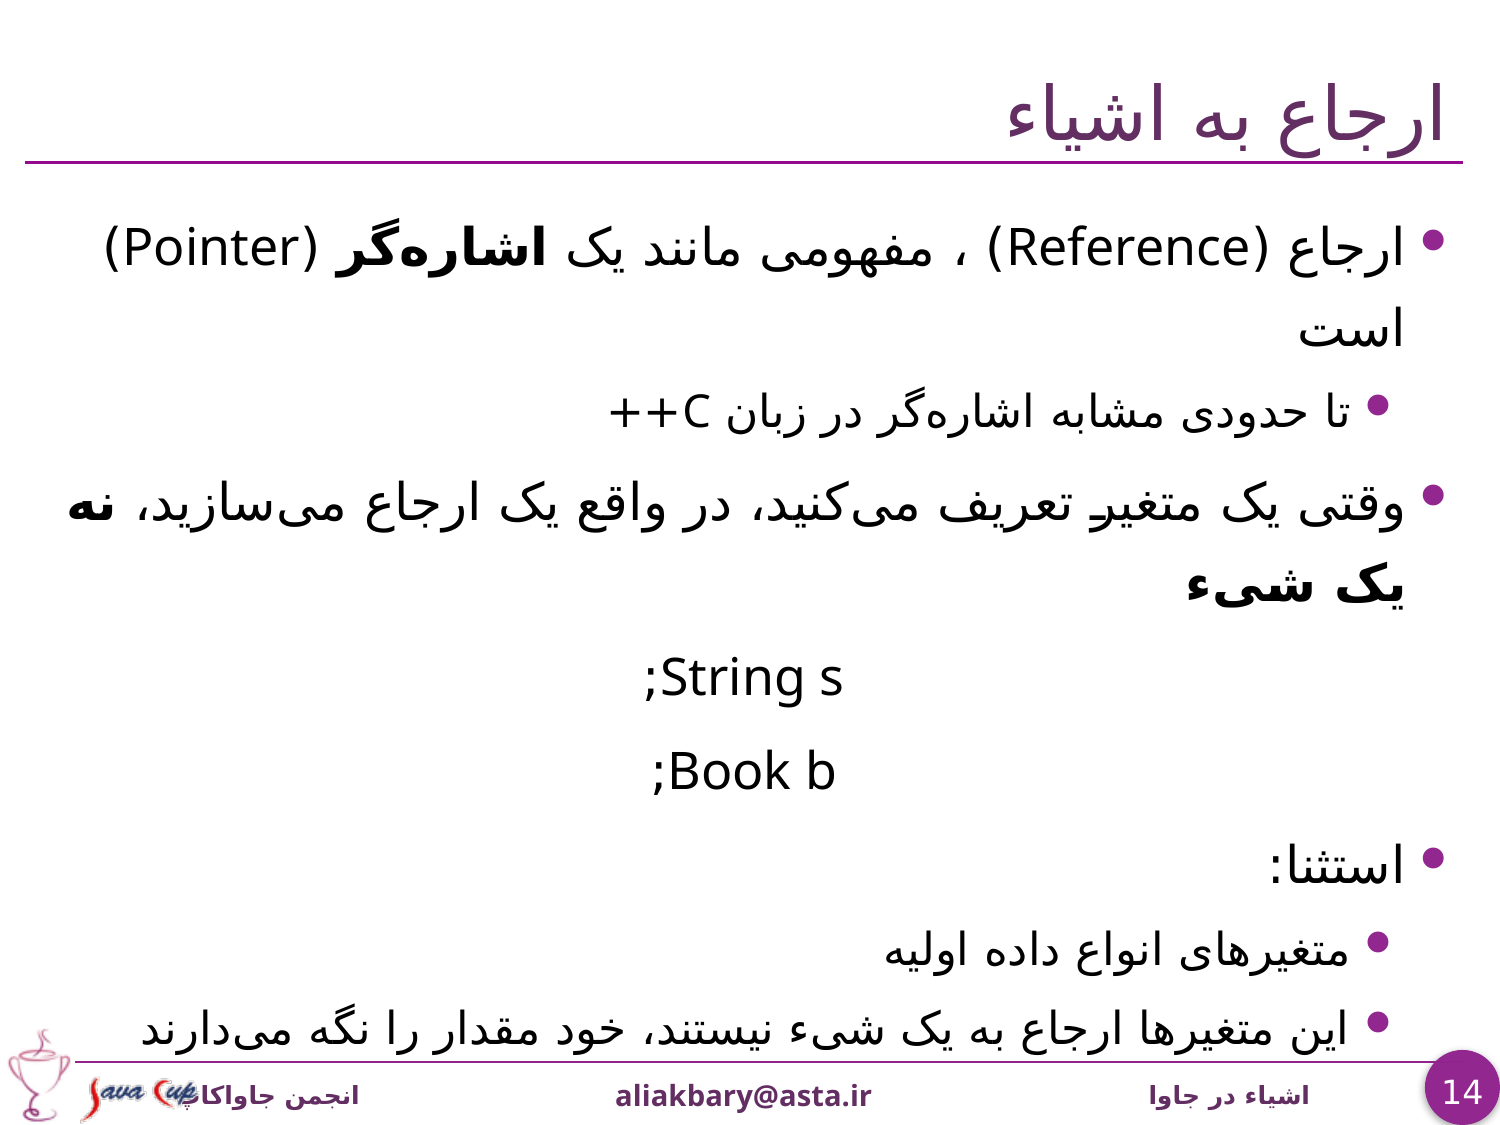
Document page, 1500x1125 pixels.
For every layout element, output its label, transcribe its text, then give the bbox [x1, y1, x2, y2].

list ارجاع (Reference) ، مفهومی مانند يک اشاره‌گر (Pointer) است تا حدودی مشابه اشاره‌گر در زبان C++ وقتی يک متغير تعريف می‌کنید، در واقع يک ارجاع می‌سازيد، نه یک شیء String s; Book b; استثنا: متغیرهای انواع داده اولیه اين متغيرها ارجاع به يک شیء نيستند، خود مقدار را نگه می‌دارند [24, 187, 1463, 1063]
picture [79, 1076, 200, 1125]
title ارجاع به اشیاء [24, 37, 1463, 163]
picture [6, 1028, 75, 1125]
